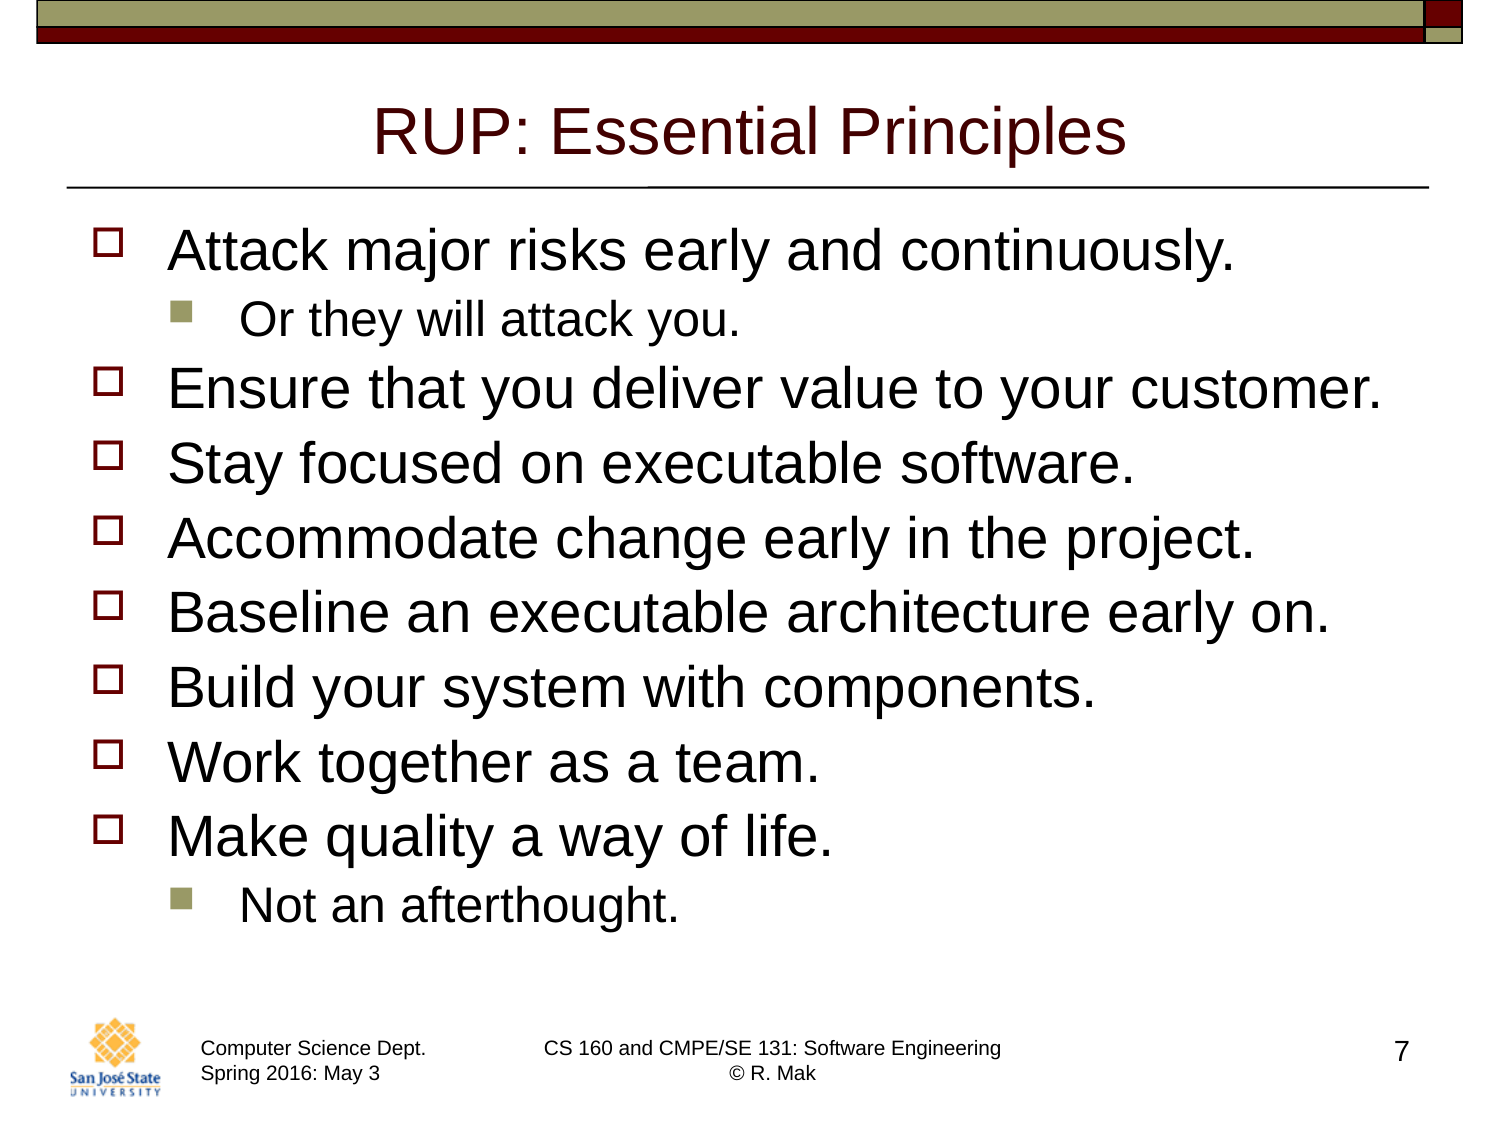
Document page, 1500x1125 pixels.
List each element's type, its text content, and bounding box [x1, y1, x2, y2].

slide_number 7 [1112, 1025, 1425, 1100]
picture [60, 1012, 166, 1112]
title RUP: Essential Principles [75, 67, 1425, 175]
list Attack major risks early and continuously. Or they will attack you. Ensure that you deliver value to your customer. Stay focused on executable software. Accommodate change early in the project. Baseline an executable architecture early on. Build your system with components. Work together as a team. Make quality a way of life. Not an afterthought. [75, 212, 1425, 1006]
